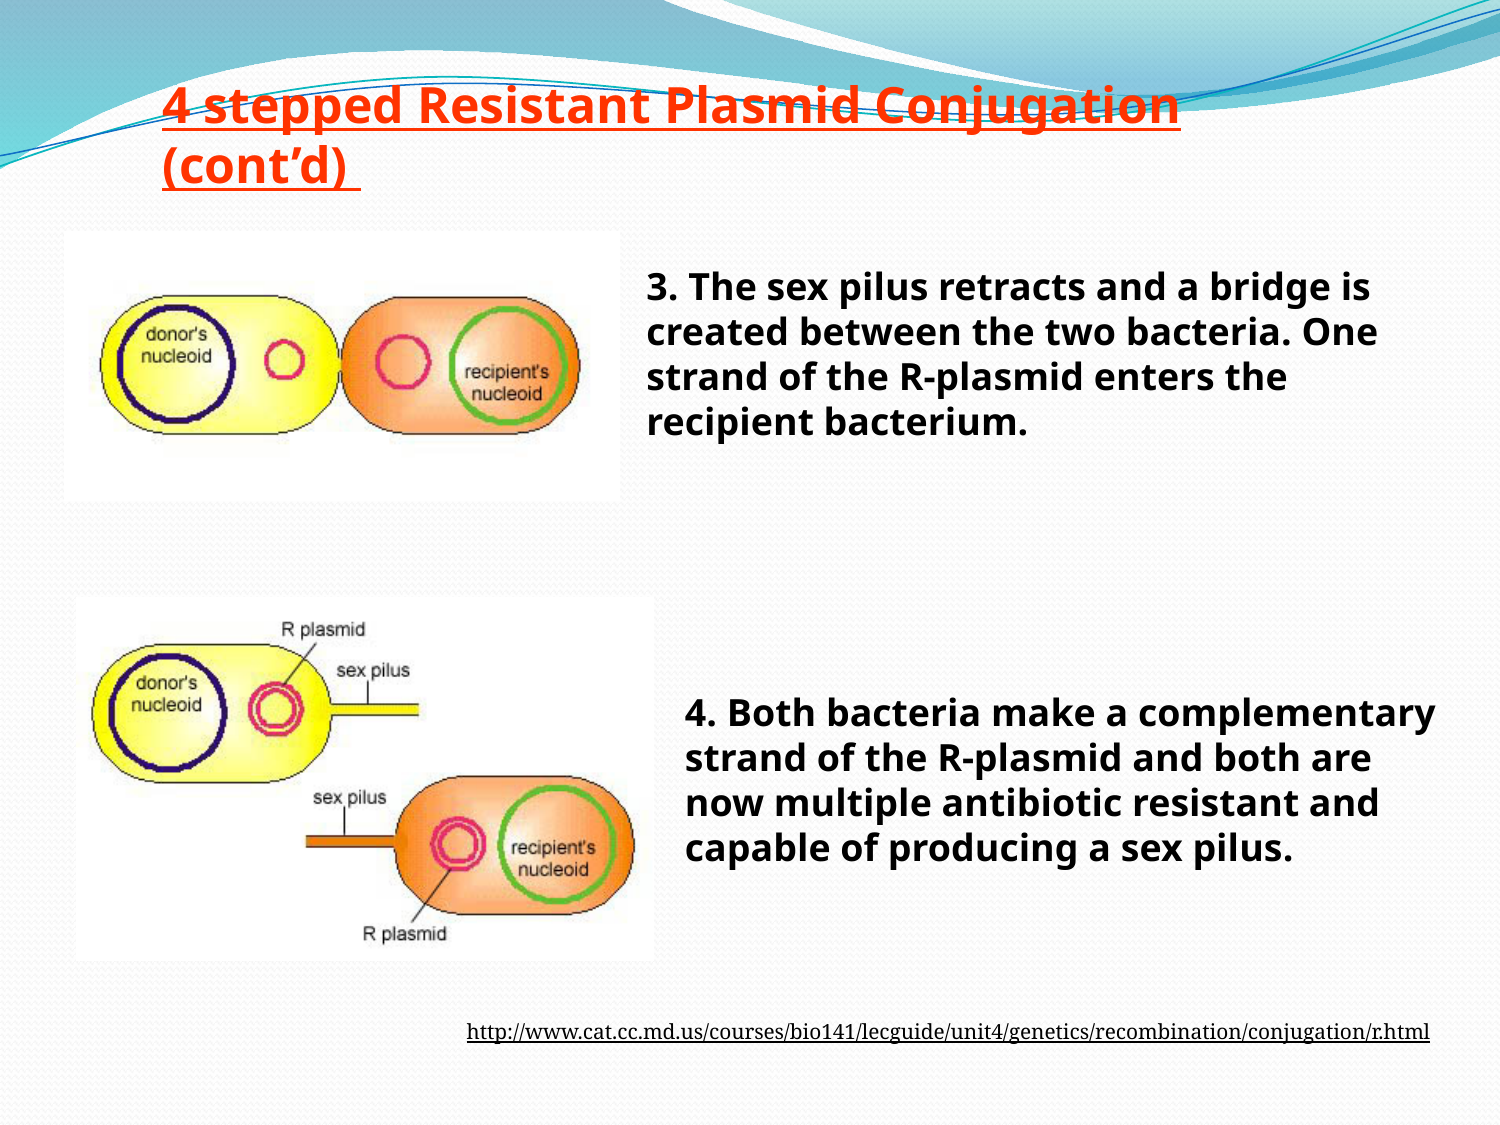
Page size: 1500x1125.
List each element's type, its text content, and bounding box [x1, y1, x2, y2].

picture [76, 597, 654, 961]
text_box 4. Both bacteria make a complementary strand of the R-plasmid and both are now multiple antibiotic resistant and capable of producing a sex pilus. [670, 682, 1471, 877]
text_box 4 stepped Resistant Plasmid Conjugation (cont’d) [147, 66, 1388, 202]
text_box 3. The sex pilus retracts and a bridge is created between the two bacteria. One strand of the R-plasmid enters the recipient bacterium. [631, 255, 1413, 451]
picture [64, 231, 620, 501]
text_box http://www.cat.cc.md.us/courses/bio141/lecguide/unit4/genetics/recombination/conjugation/r.html [451, 1011, 1451, 1055]
